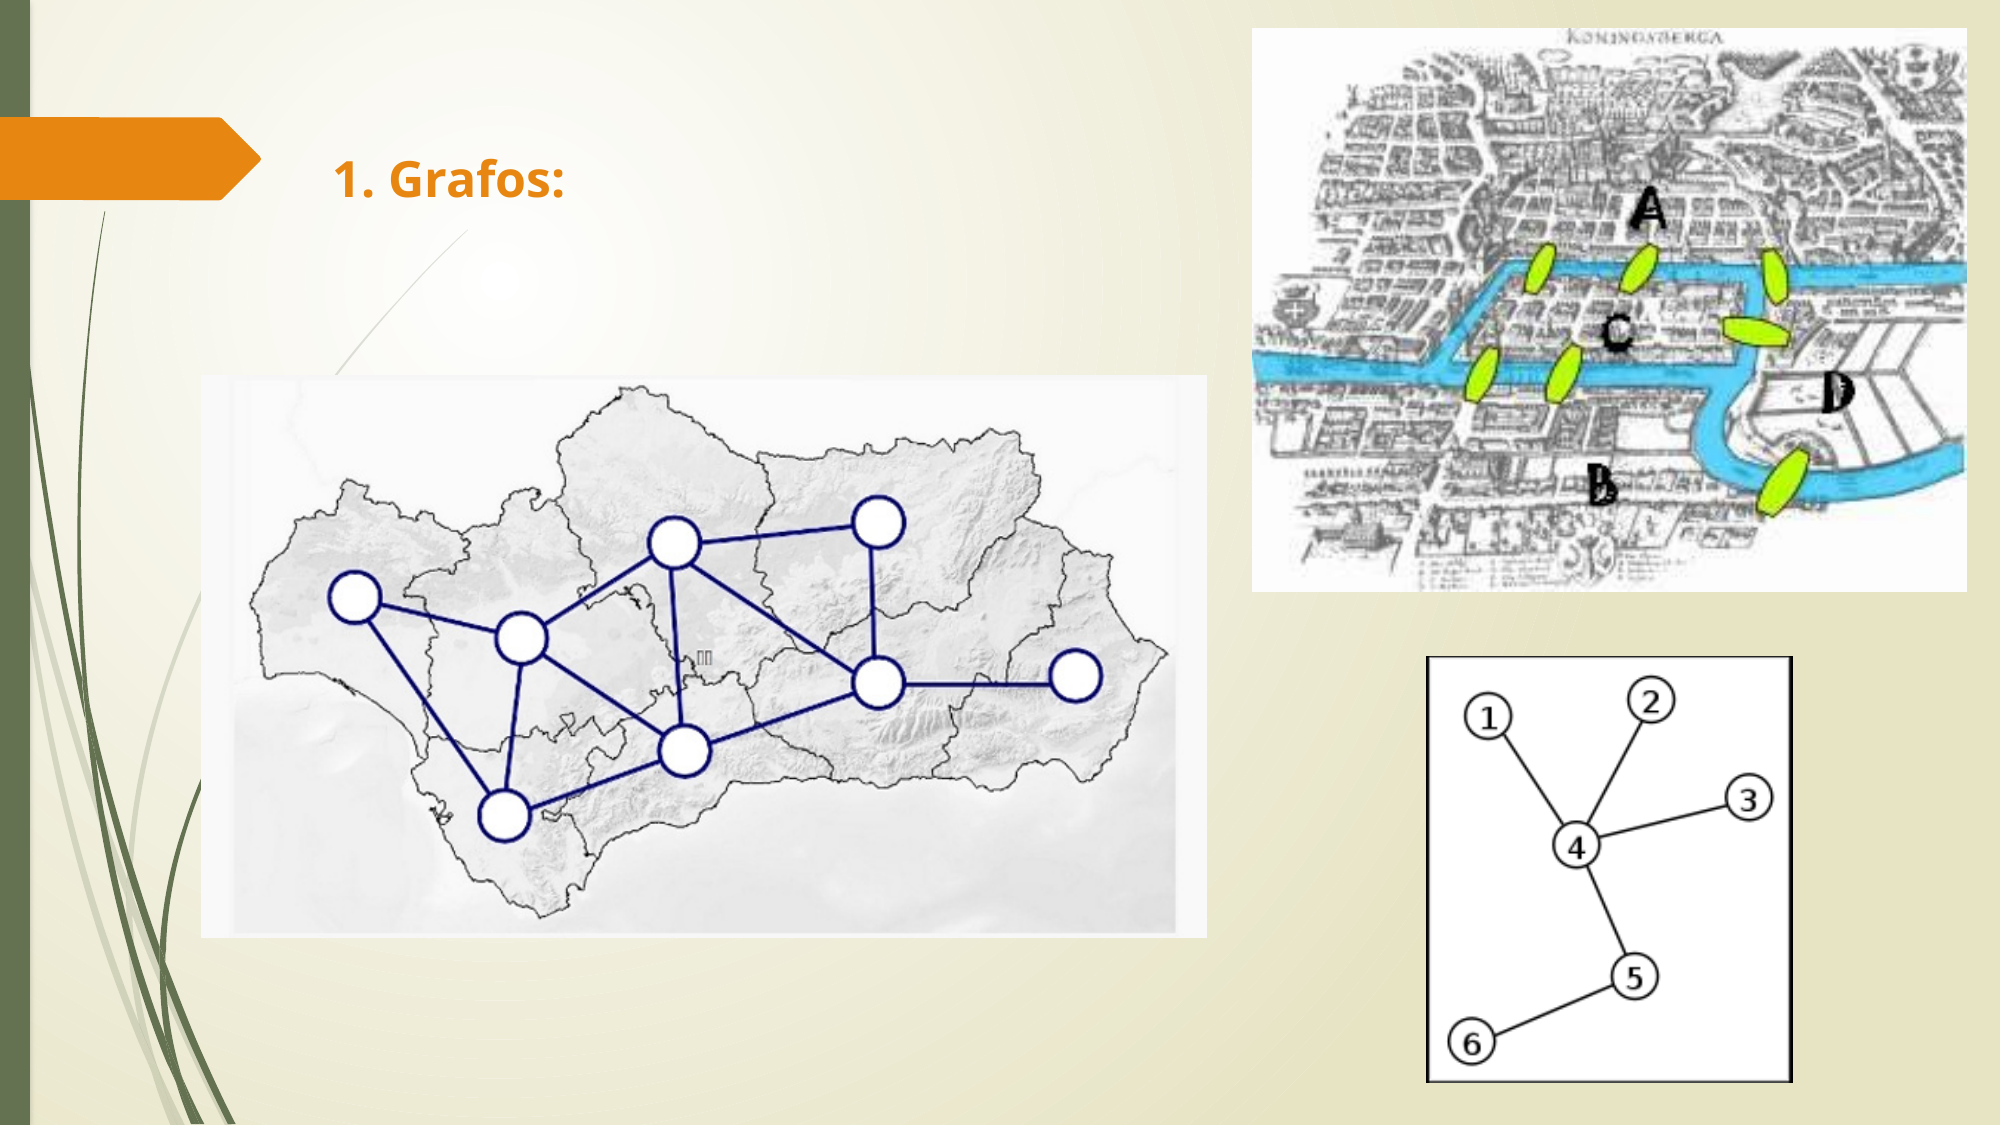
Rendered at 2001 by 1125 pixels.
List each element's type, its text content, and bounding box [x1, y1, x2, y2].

picture [1426, 655, 1794, 1083]
text_box 1. Grafos: [317, 139, 608, 215]
picture [200, 375, 1207, 938]
picture [1252, 28, 1968, 592]
